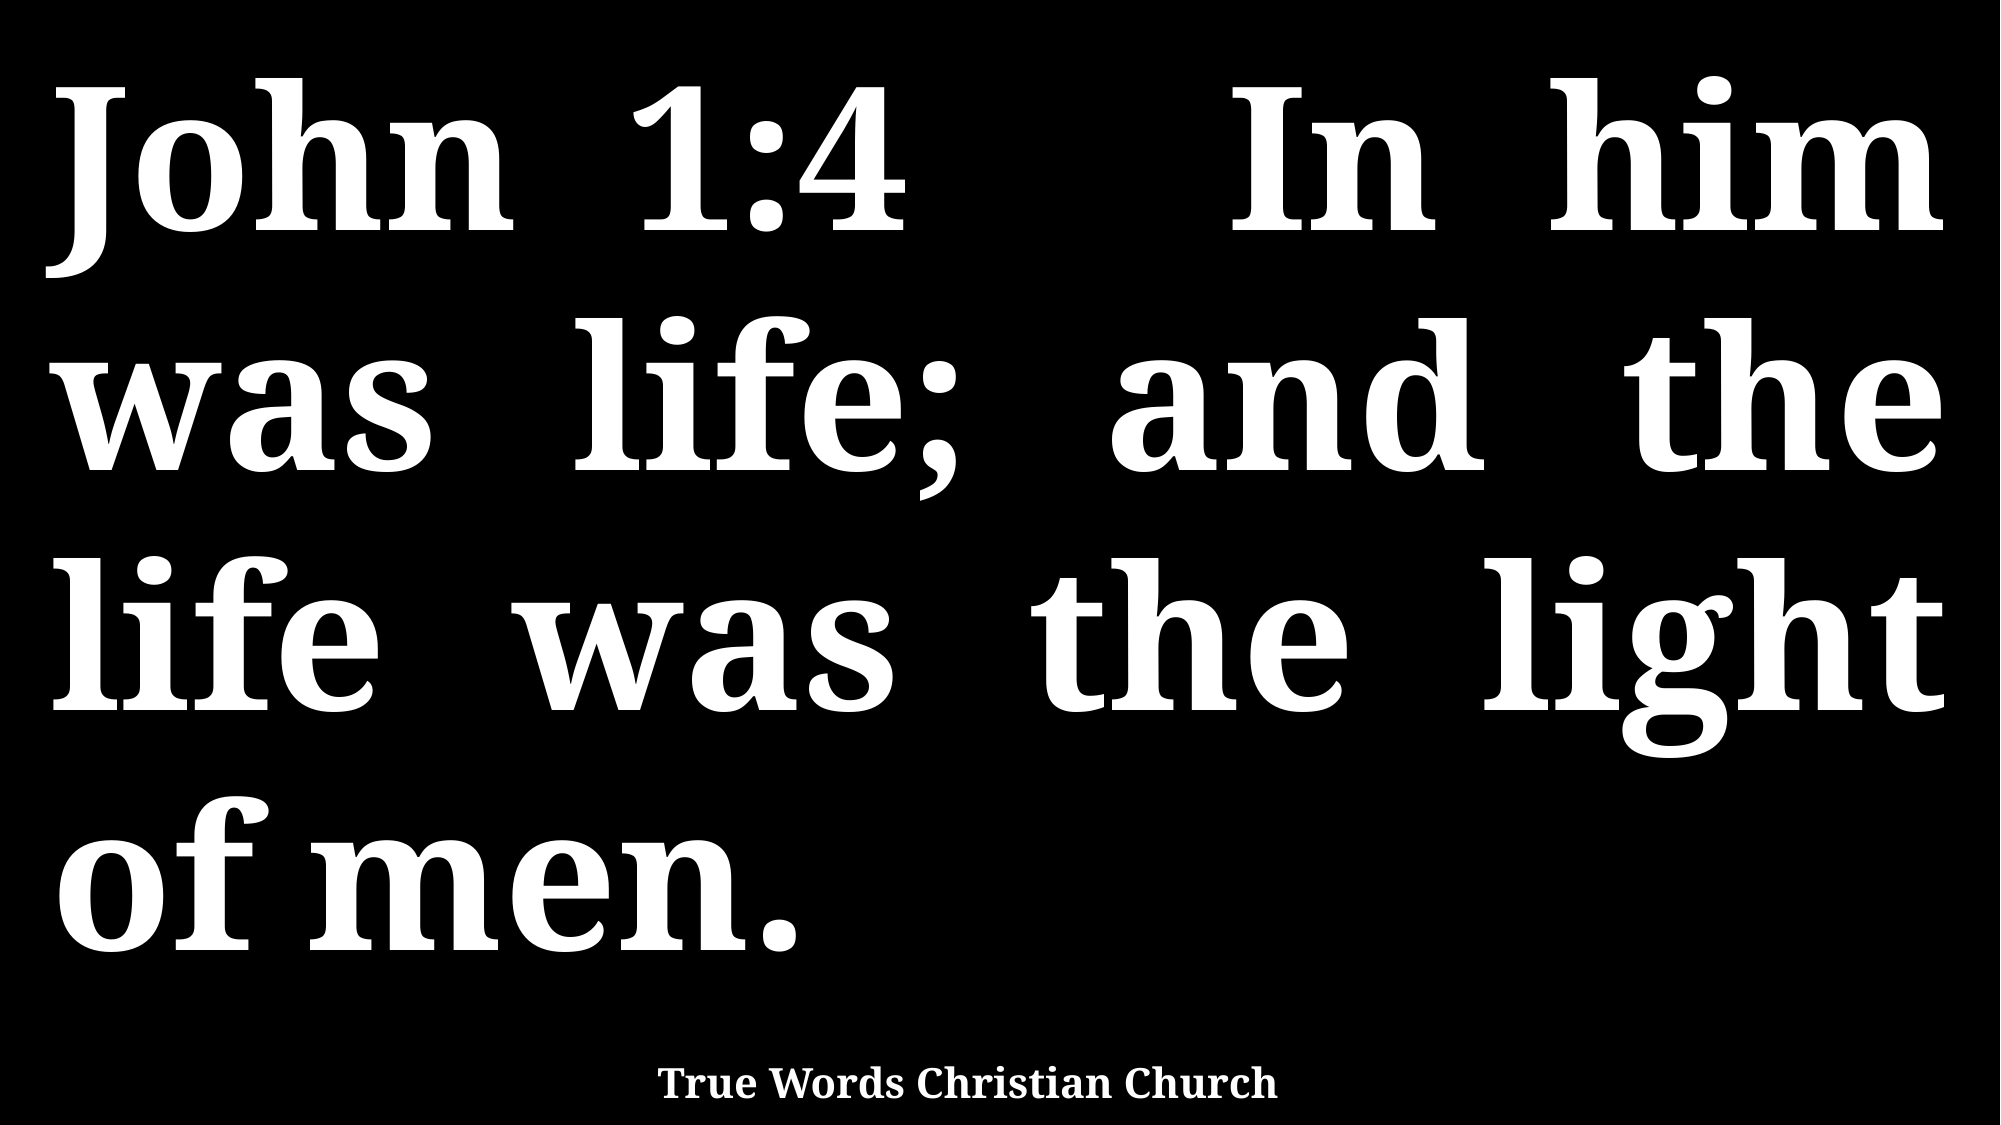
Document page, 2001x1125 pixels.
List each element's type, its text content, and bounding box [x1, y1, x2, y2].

text_box True Words Christian Church [642, 1049, 1294, 1114]
text_box John 1:4 In him was life; and the life was the light of men. [35, 23, 1965, 998]
